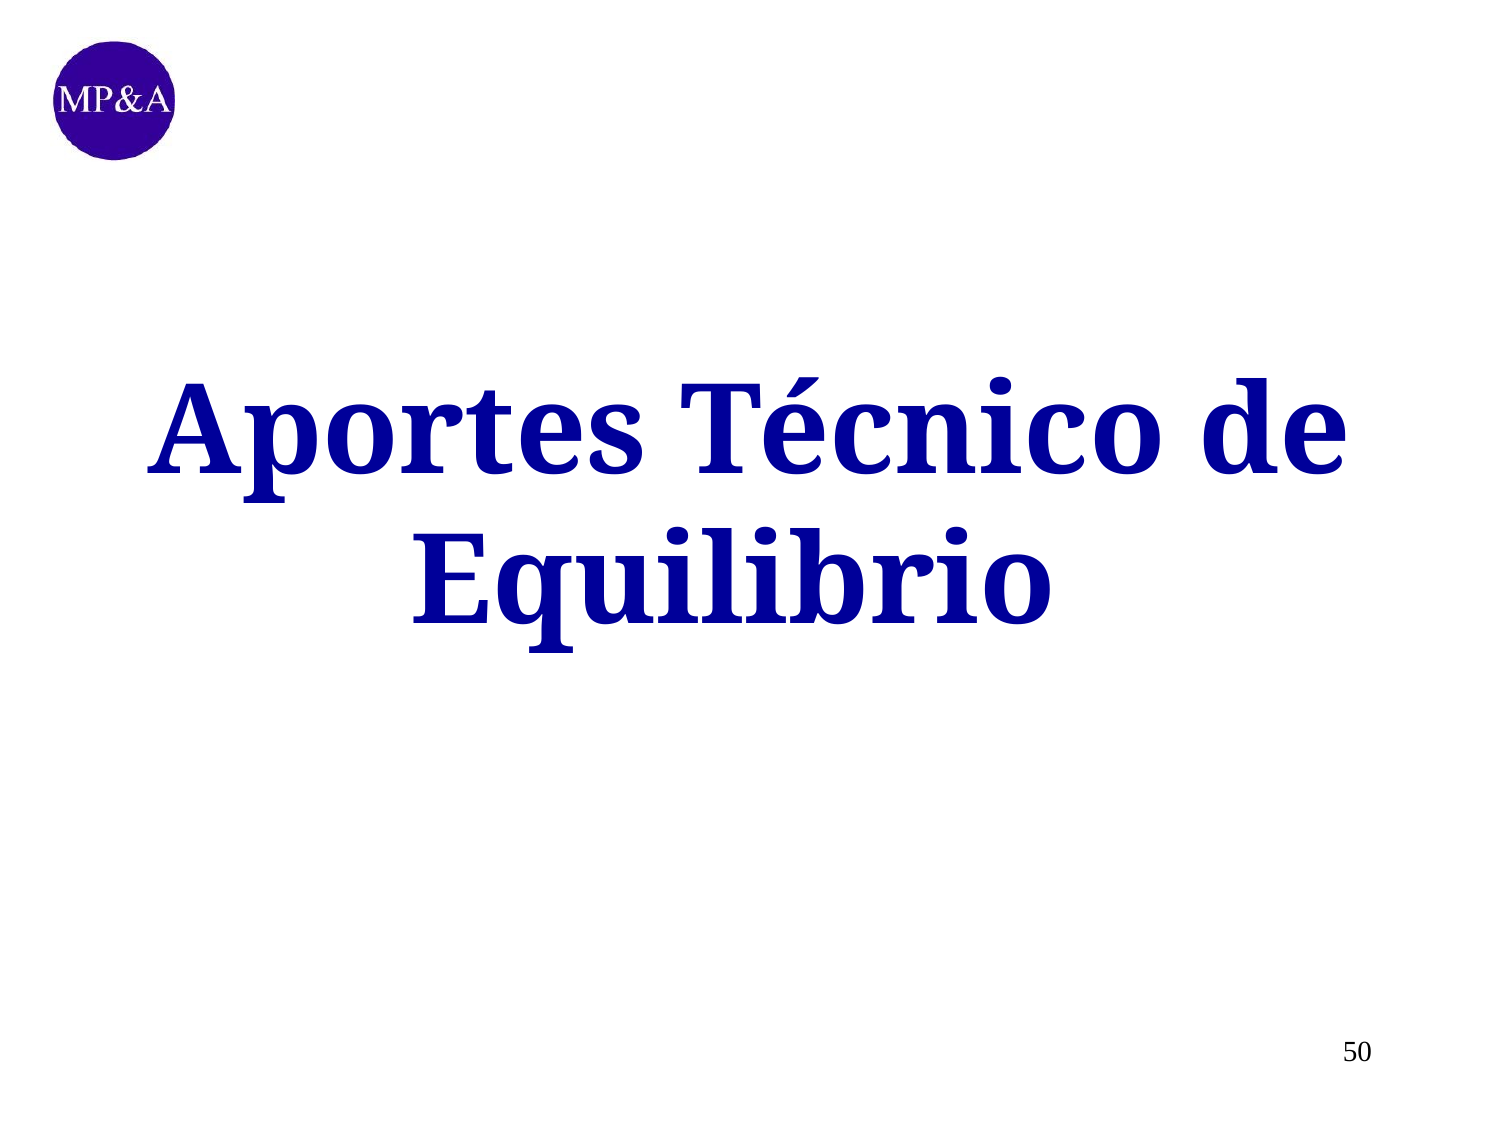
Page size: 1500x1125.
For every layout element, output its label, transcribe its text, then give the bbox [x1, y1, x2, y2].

title Aportes Técnico de Equilibrio [0, 160, 1500, 906]
slide_number 50 [1074, 1024, 1388, 1101]
picture [49, 37, 176, 163]
